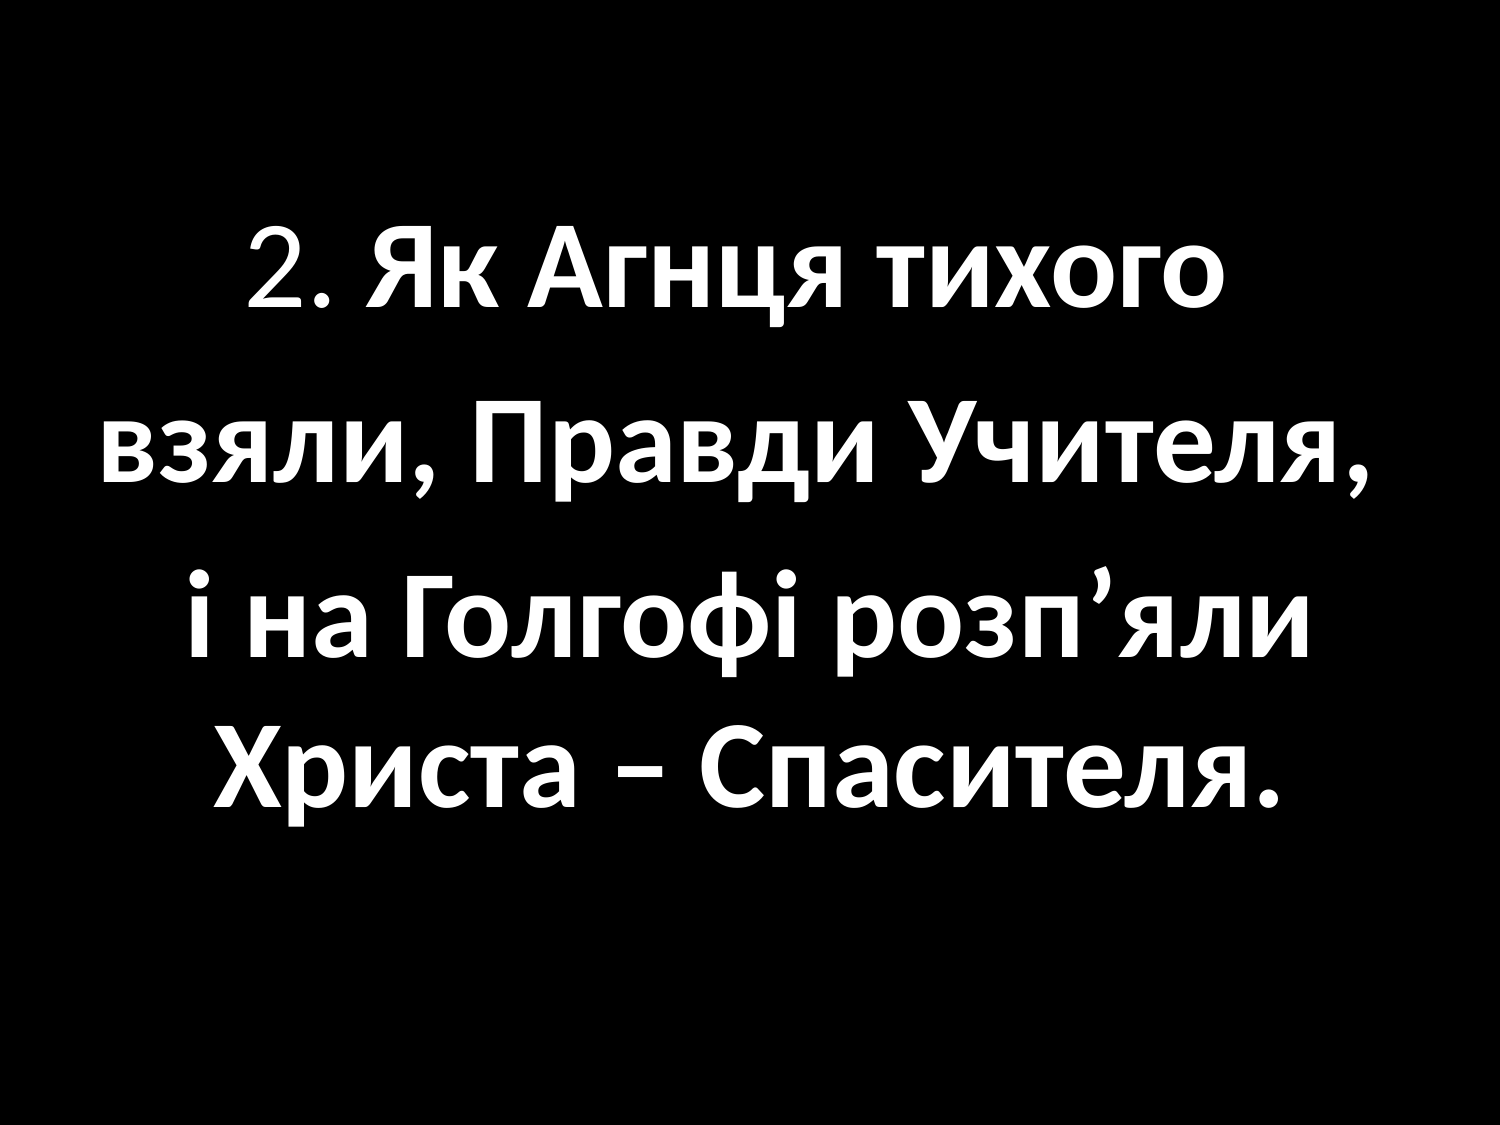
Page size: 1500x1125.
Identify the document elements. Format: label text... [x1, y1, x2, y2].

list 2. Як Агнця тихого взяли, Правди Учителя, і на Голгофі розп’яли Христа – Спасителя. [0, 0, 1500, 1125]
